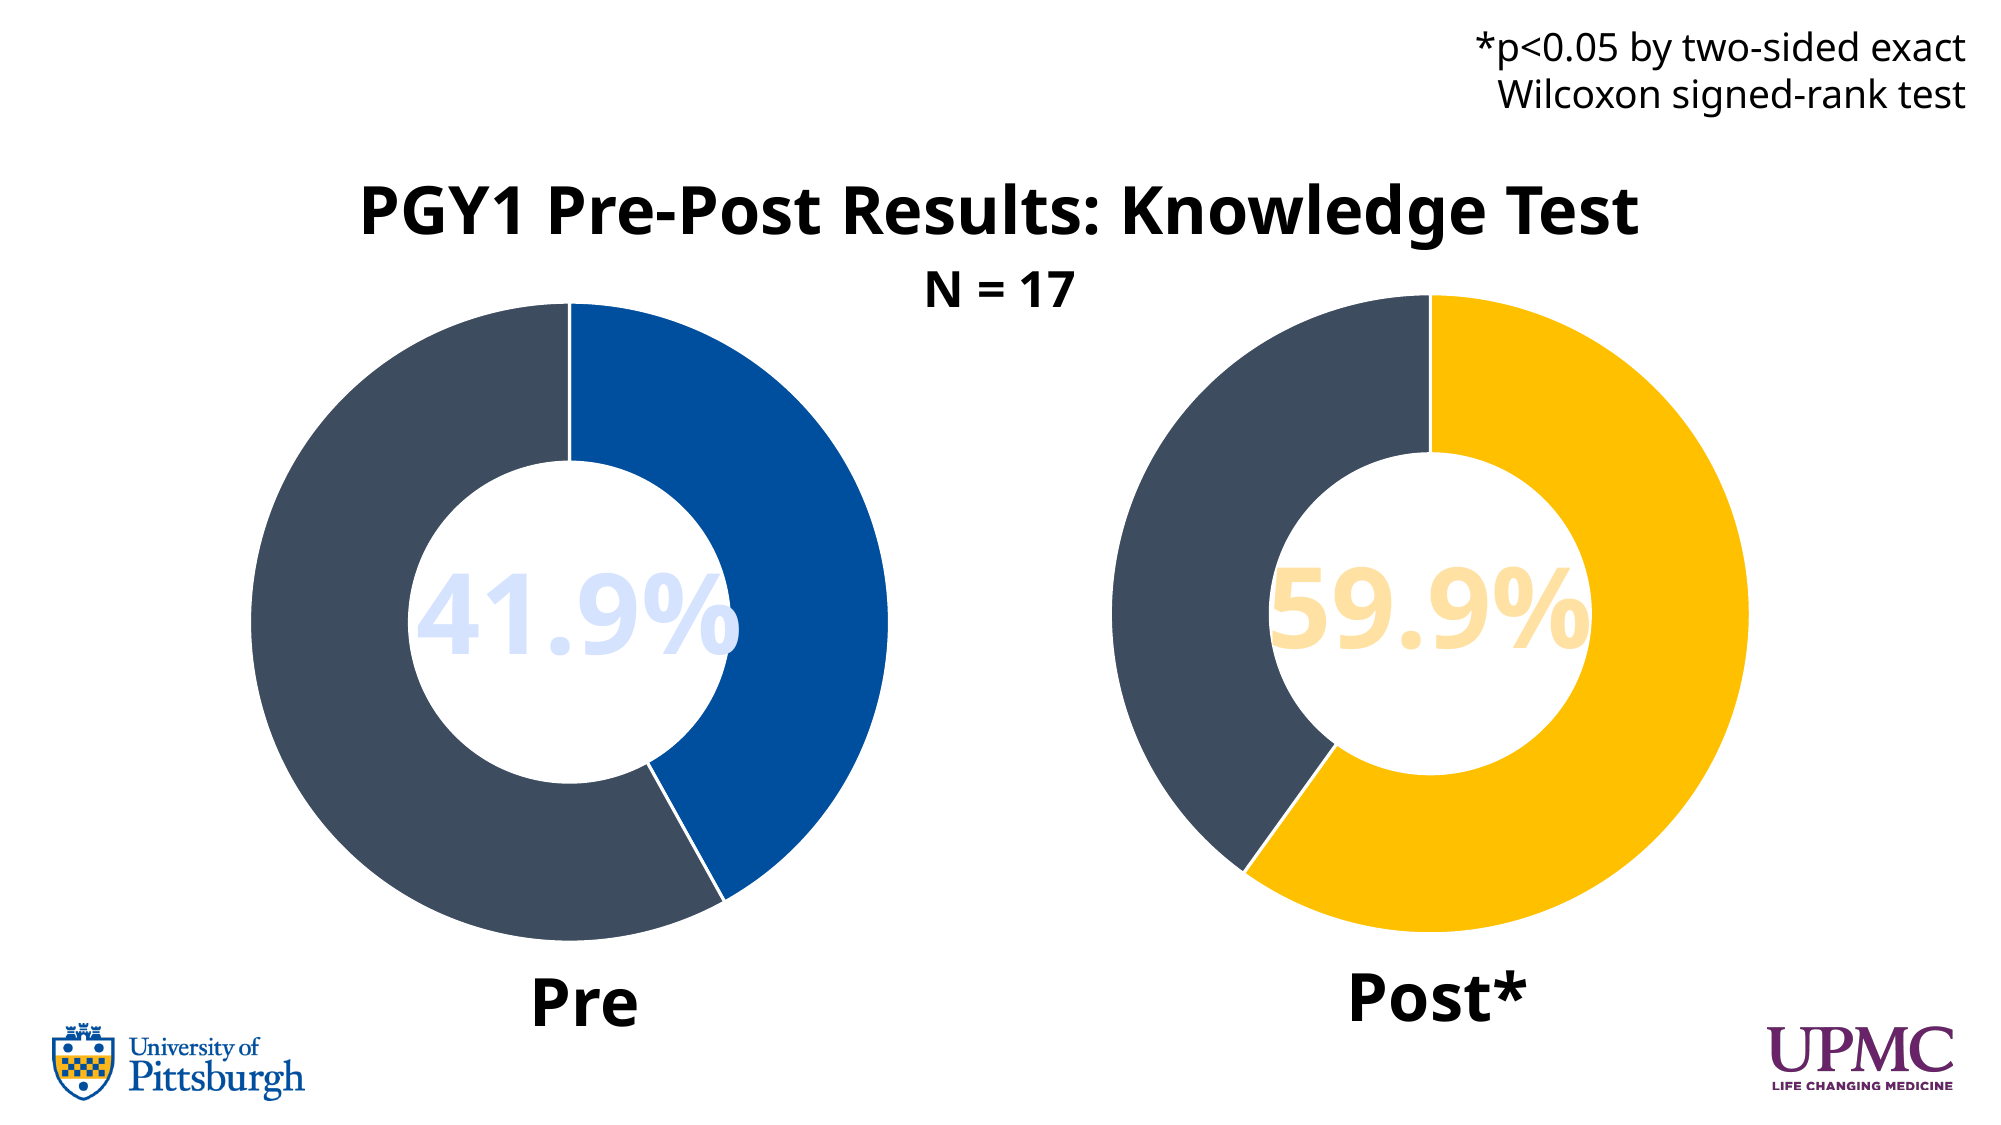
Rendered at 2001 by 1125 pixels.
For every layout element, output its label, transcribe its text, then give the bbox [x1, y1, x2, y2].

chart [137, 280, 1863, 956]
text_box Pre [450, 964, 719, 1048]
picture [1767, 1026, 1953, 1090]
text_box Post* [1283, 956, 1592, 1043]
text_box PGY1 Pre-Post Results: Knowledge Test [137, 162, 1863, 264]
text_box *p<0.05 by two-sided exact Wilcoxon signed-rank test [1376, 15, 1981, 124]
text_box N = 17 [873, 250, 1127, 287]
picture [52, 1023, 305, 1101]
